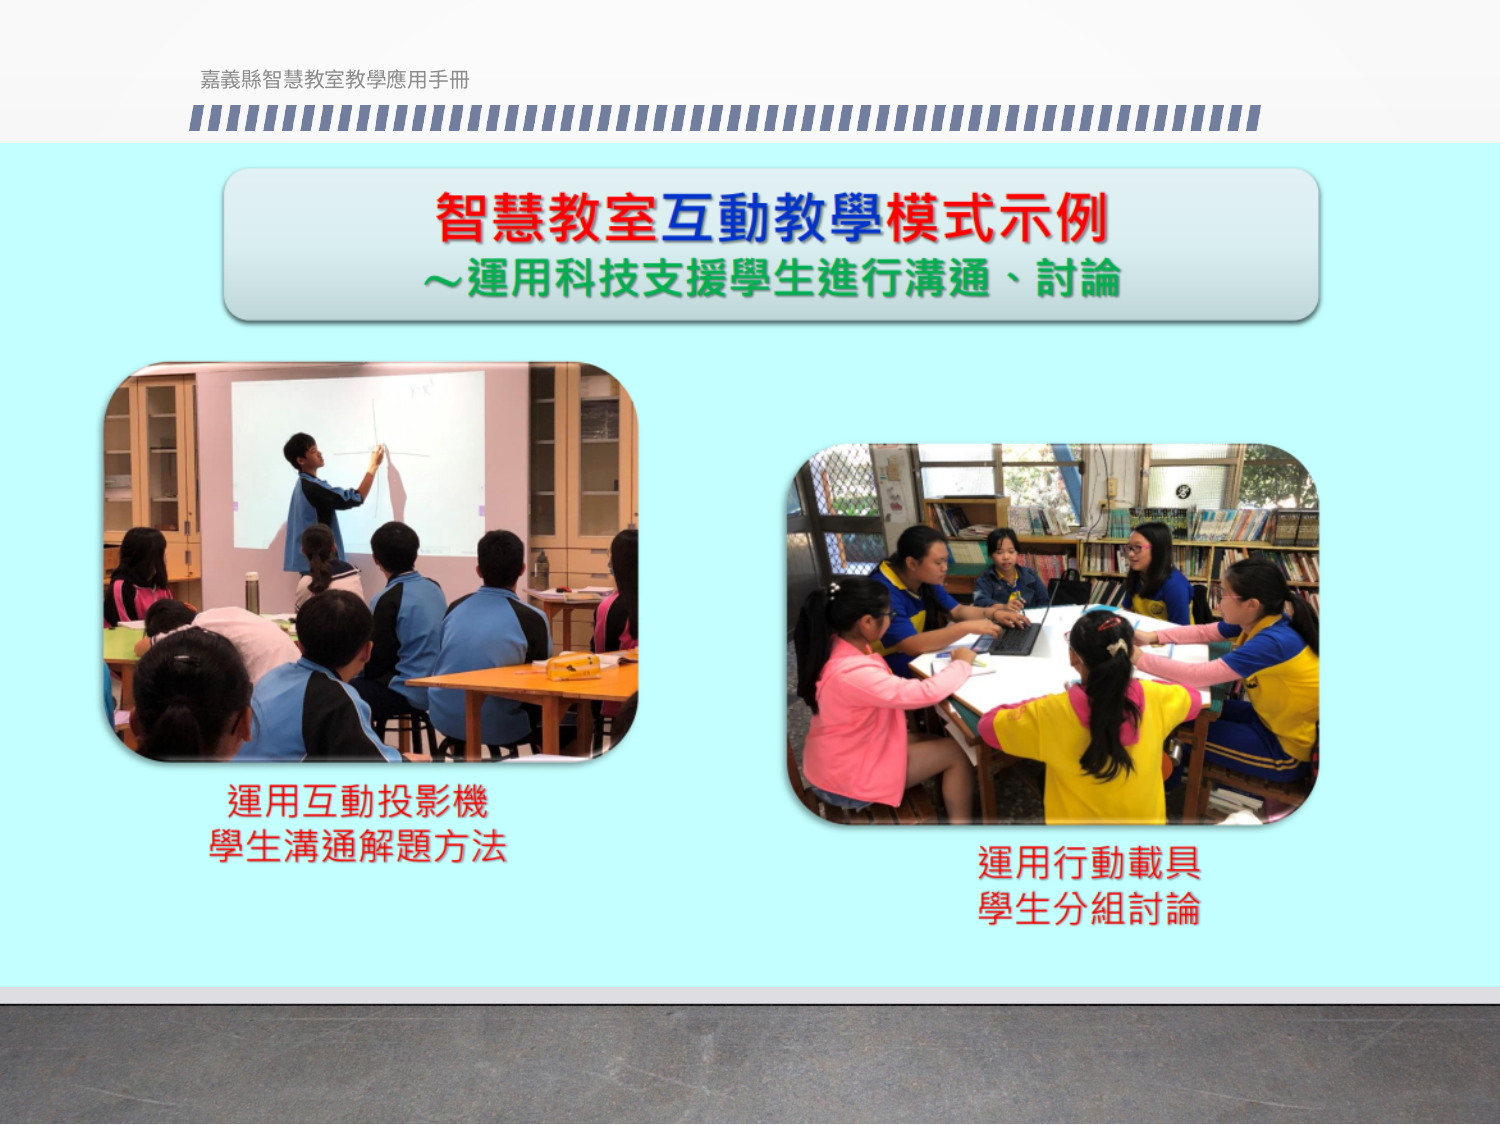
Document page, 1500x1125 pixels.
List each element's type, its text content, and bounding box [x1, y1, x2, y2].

picture [0, 142, 1500, 987]
footer 嘉義縣智慧教室教學應用手冊 [185, 54, 741, 105]
picture [0, 1004, 1500, 1124]
